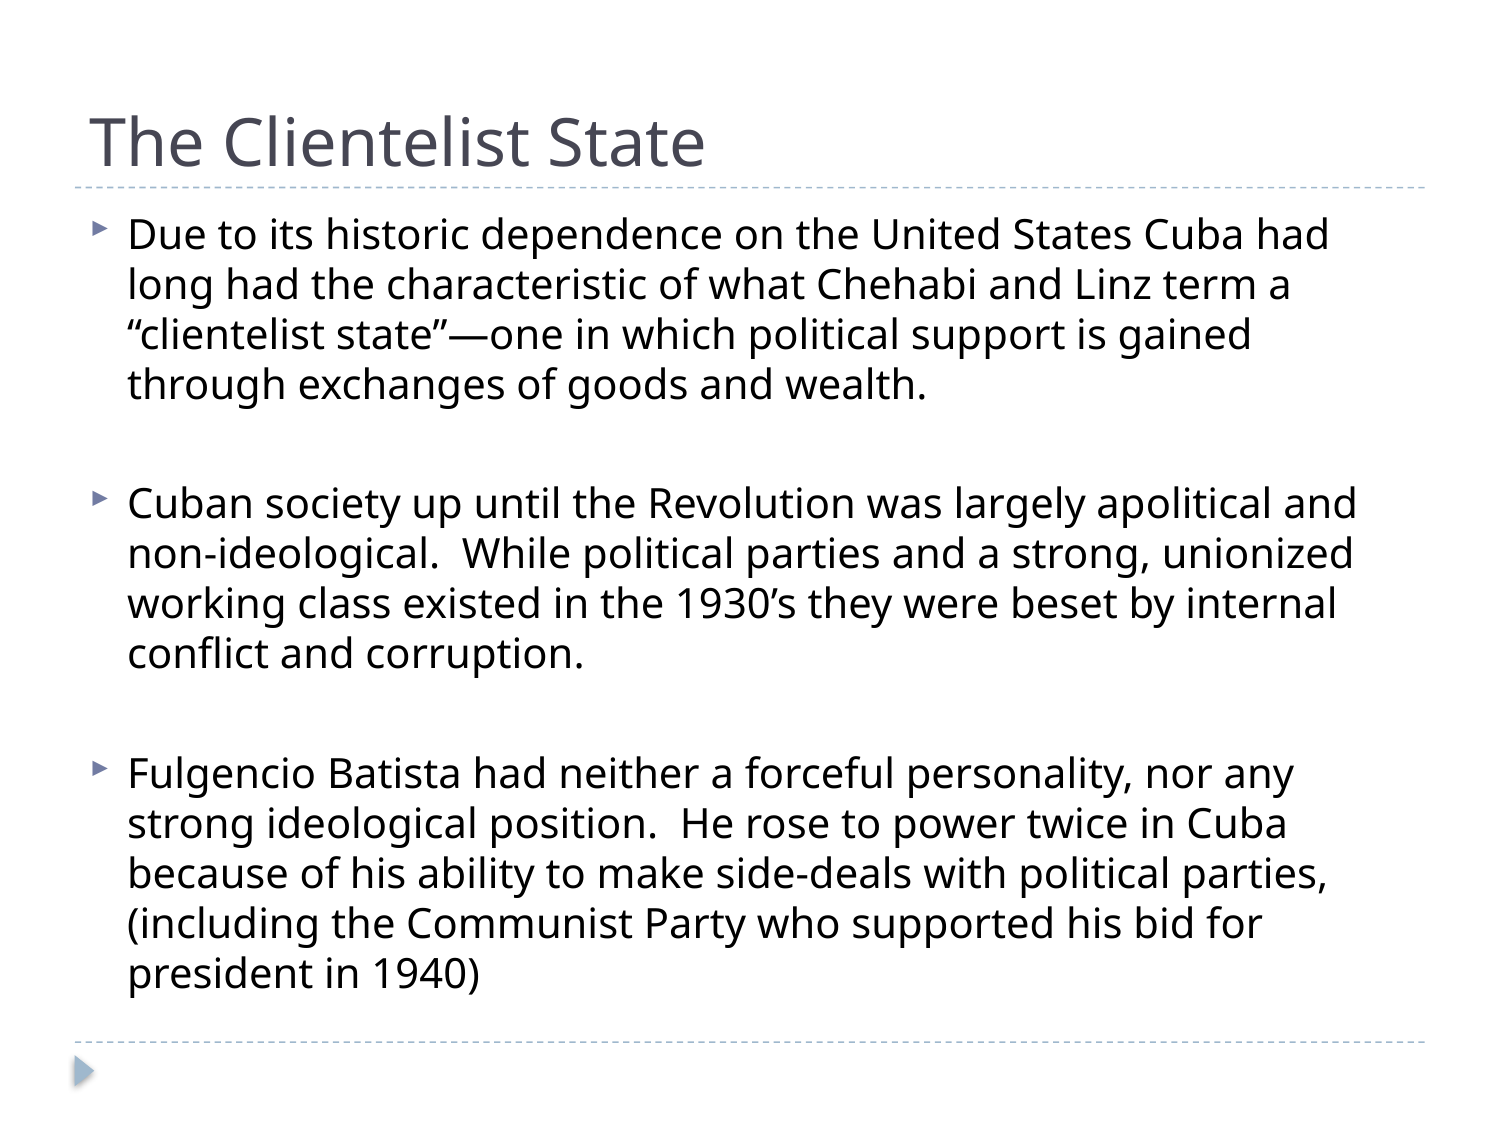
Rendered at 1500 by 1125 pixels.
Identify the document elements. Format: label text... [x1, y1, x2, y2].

title The Clientelist State [75, 24, 1425, 188]
list Due to its historic dependence on the United States Cuba had long had the characteristic of what Chehabi and Linz term a “clientelist state”—one in which political support is gained through exchanges of goods and wealth. Cuban society up until the Revolution was largely apolitical and non-ideological. While political parties and a strong, unionized working class existed in the 1930’s they were beset by internal conflict and corruption. Fulgencio Batista had neither a forceful personality, nor any strong ideological position. He rose to power twice in Cuba because of his ability to make side-deals with political parties, (including the Communist Party who supported his bid for president in 1940) [75, 200, 1425, 1010]
